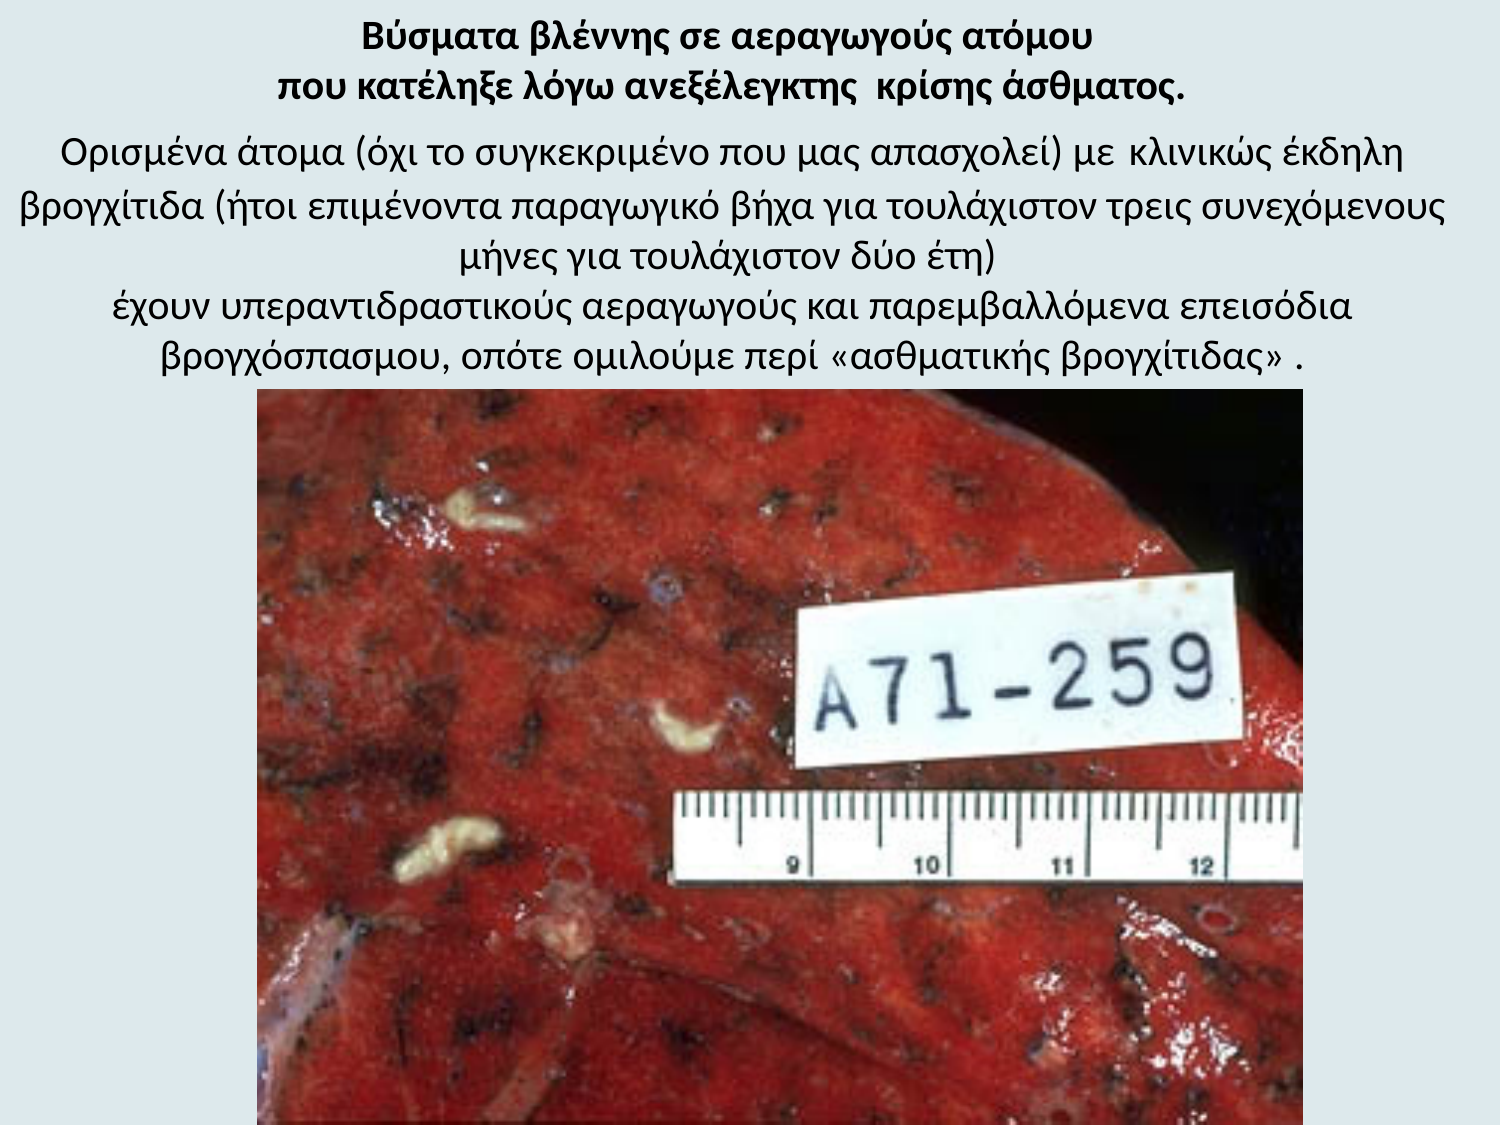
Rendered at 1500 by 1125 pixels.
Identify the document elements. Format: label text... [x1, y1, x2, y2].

picture [257, 389, 1304, 1125]
text_box Βύσματα βλέννης σε αεραγωγούς ατόμου που κατέληξε λόγω ανεξέλεγκτης κρίσης άσθματος. Ορισμένα άτομα (όχι το συγκεκριμένο που μας απασχολεί) με κλινικώς έκδηλη βρογχίτιδα (ήτοι επιμένοντα παραγωγικό βήχα για τουλάχιστον τρεις συνεχόμενους μήνες για τουλάχιστον δύο έτη) έχουν υπεραντιδραστικούς αεραγωγούς και παρεμβαλλόμενα επεισόδια βρογχόσπασμου, οπότε ομιλούμε περί «ασθματικής βρογχίτιδας» . [0, 0, 1465, 385]
